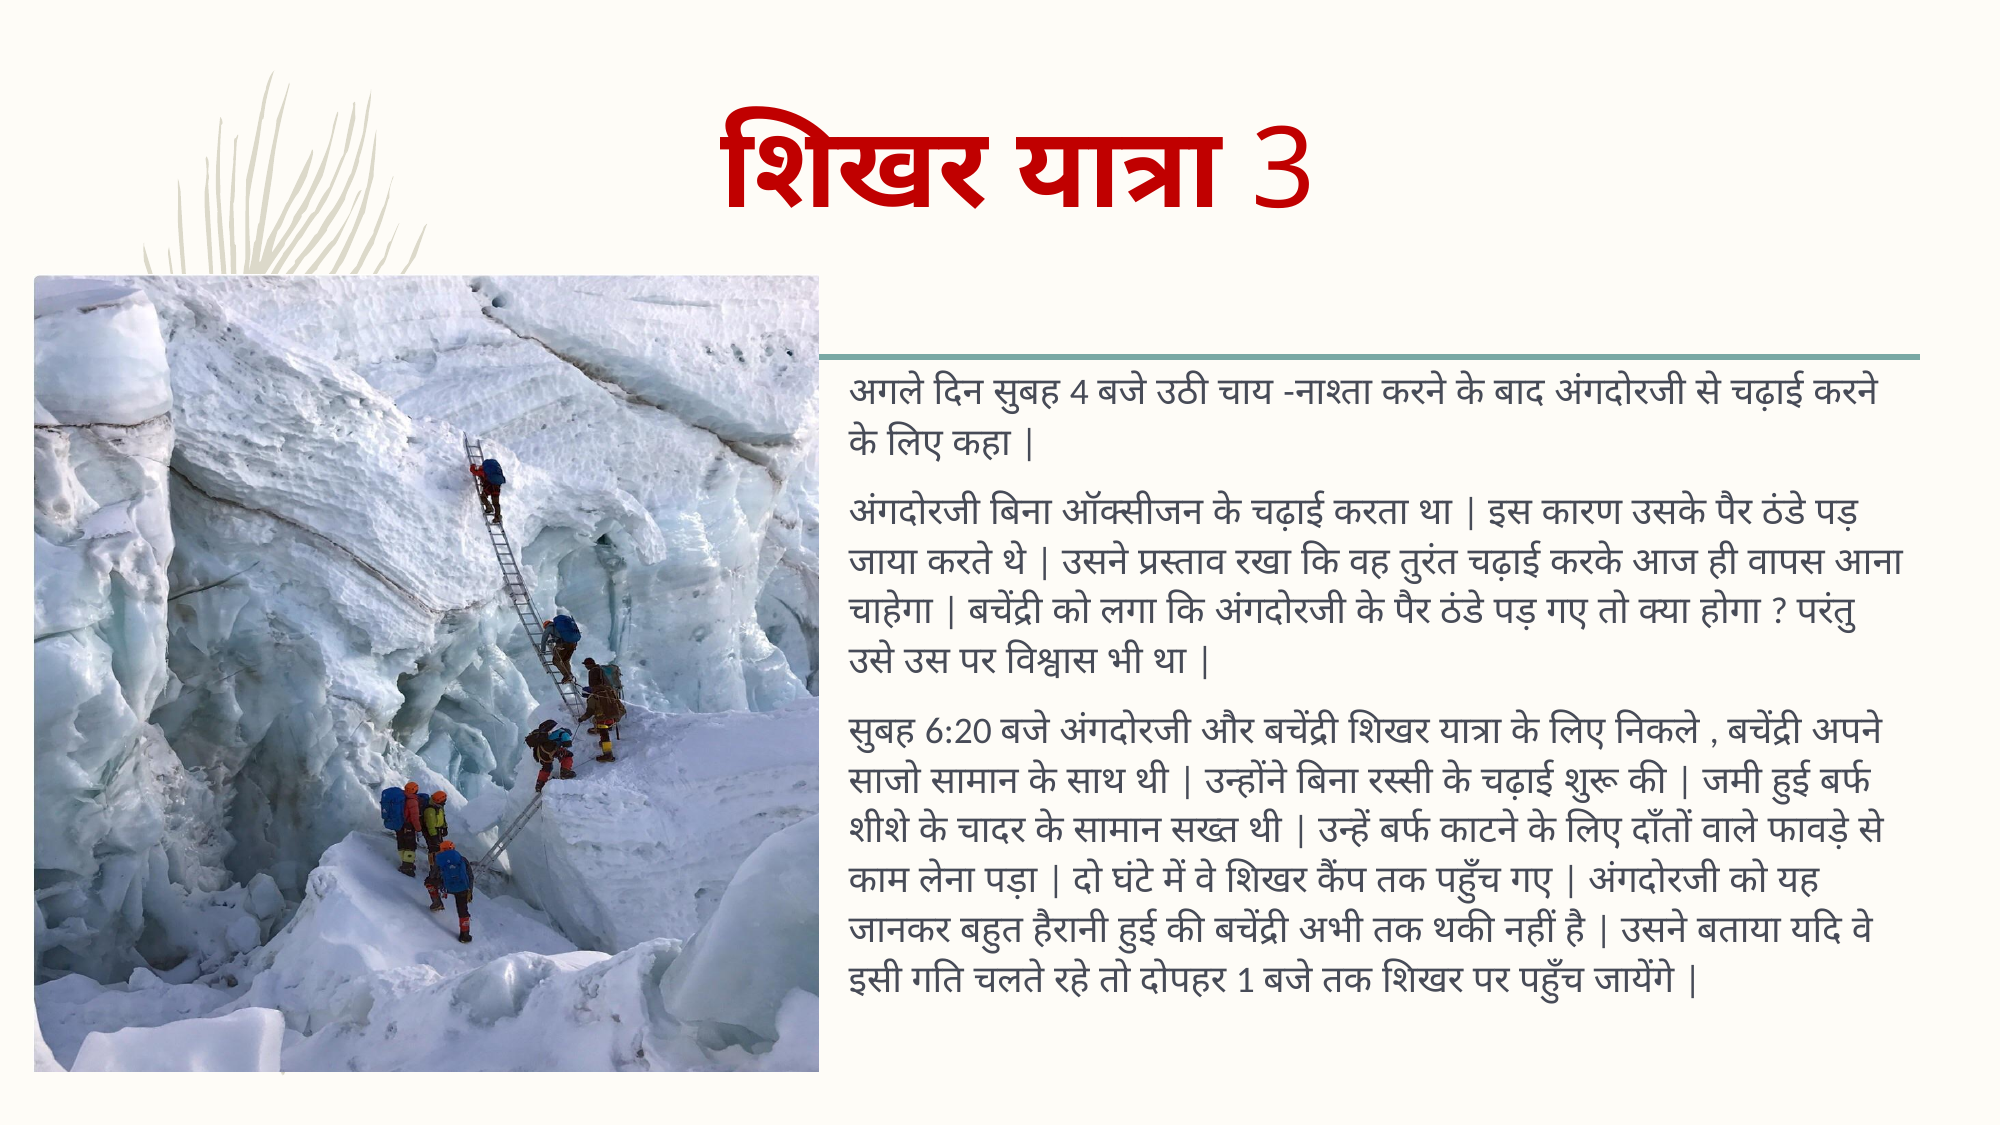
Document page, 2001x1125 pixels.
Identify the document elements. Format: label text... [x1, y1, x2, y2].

picture [32, 273, 820, 1073]
list अगले दिन सुबह 4 बजे उठी चाय -नाश्ता करने के बाद अंगदोरजी से चढ़ाई करने के लिए कहा | अंगदोरजी बिना ऑक्सीजन के चढ़ाई करता था | इस कारण उसके पैर ठंडे पड़ जाया करते थे | उसने प्रस्ताव रखा कि वह तुरंत चढ़ाई करके आज ही वापस आना चाहेगा | बचेंद्री को लगा कि अंगदोरजी के पैर ठंडे पड़ गए तो क्या होगा ? परंतु उसे उस पर विश्वास भी था | सुबह 6:20 बजे अंगदोरजी और बचेंद्री शिखर यात्रा के लिए निकले , बचेंद्री अपने साजो सामान के साथ थी | उन्होंने बिना रस्सी के चढ़ाई शुरू की | जमी हुई बर्फ शीशे के चादर के सामान सख्त थी | उन्हें बर्फ काटने के लिए दाँतों वाले फावड़े से काम लेना पड़ा | दो घंटे में वे शिखर कैंप तक पहुँच गए | अंगदोरजी को यह जानकर बहुत हैरानी हुई की बचेंद्री अभी तक थकी नहीं है | उसने बताया यदि वे इसी गति चलते रहे तो दोपहर 1 बजे तक शिखर पर पहुँच जायेंगे | [820, 355, 1920, 1040]
title शिखर यात्रा 3 [705, 93, 1920, 256]
